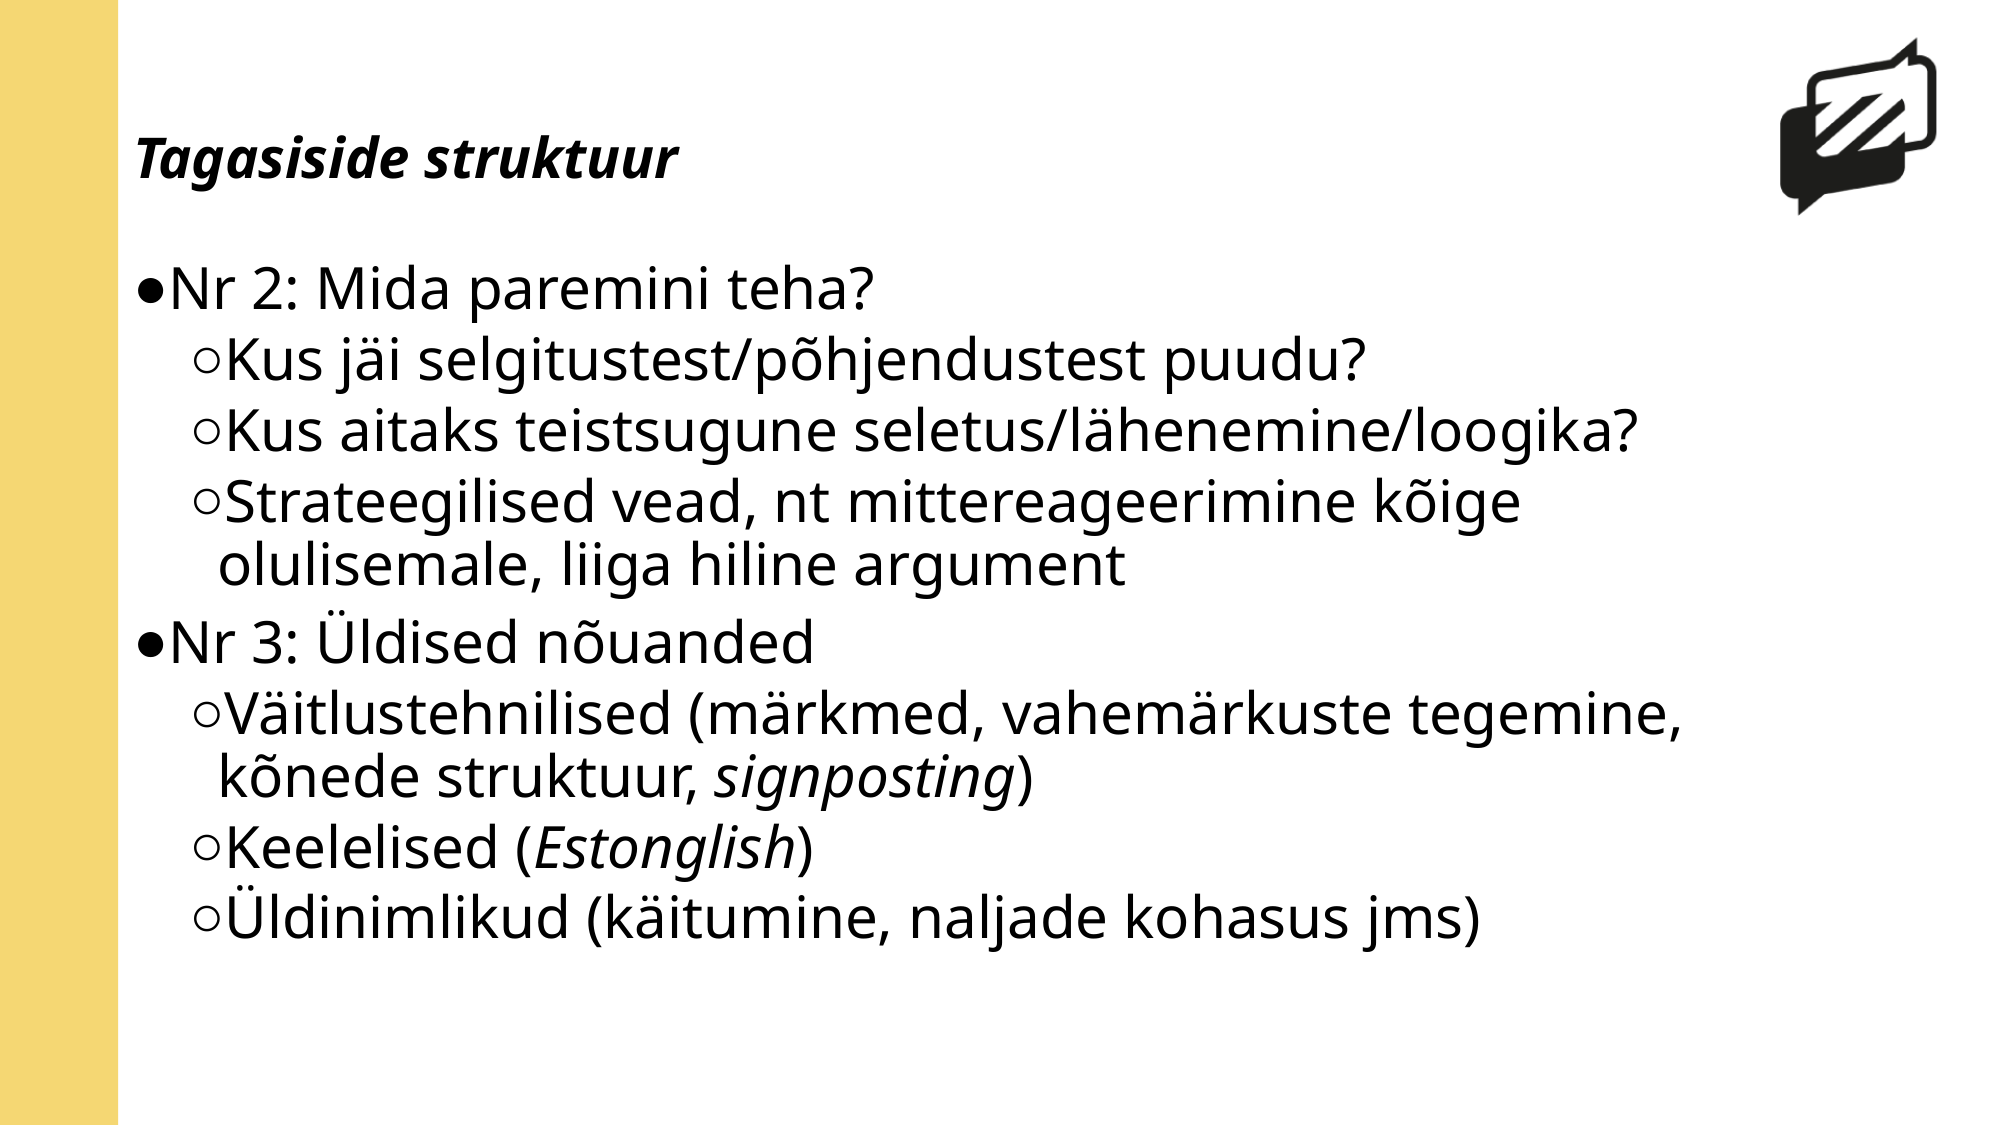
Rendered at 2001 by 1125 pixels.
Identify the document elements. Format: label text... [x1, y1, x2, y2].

list Nr 2: Mida paremini teha? Kus jäi selgitustest/põhjendustest puudu? Kus aitaks teistsugune seletus/lähenemine/loogika? Strateegilised vead, nt mittereageerimine kõige olulisemale, liiga hiline argument Nr 3: Üldised nõuanded Väitlustehnilised (märkmed, vahemärkuste tegemine, kõnede struktuur, signposting) Keelelised (Estonglish) Üldinimlikud (käitumine, naljade kohasus jms) [118, 252, 1781, 1000]
title Tagasiside struktuur [118, 97, 1713, 223]
picture [119, 0, 2001, 1125]
